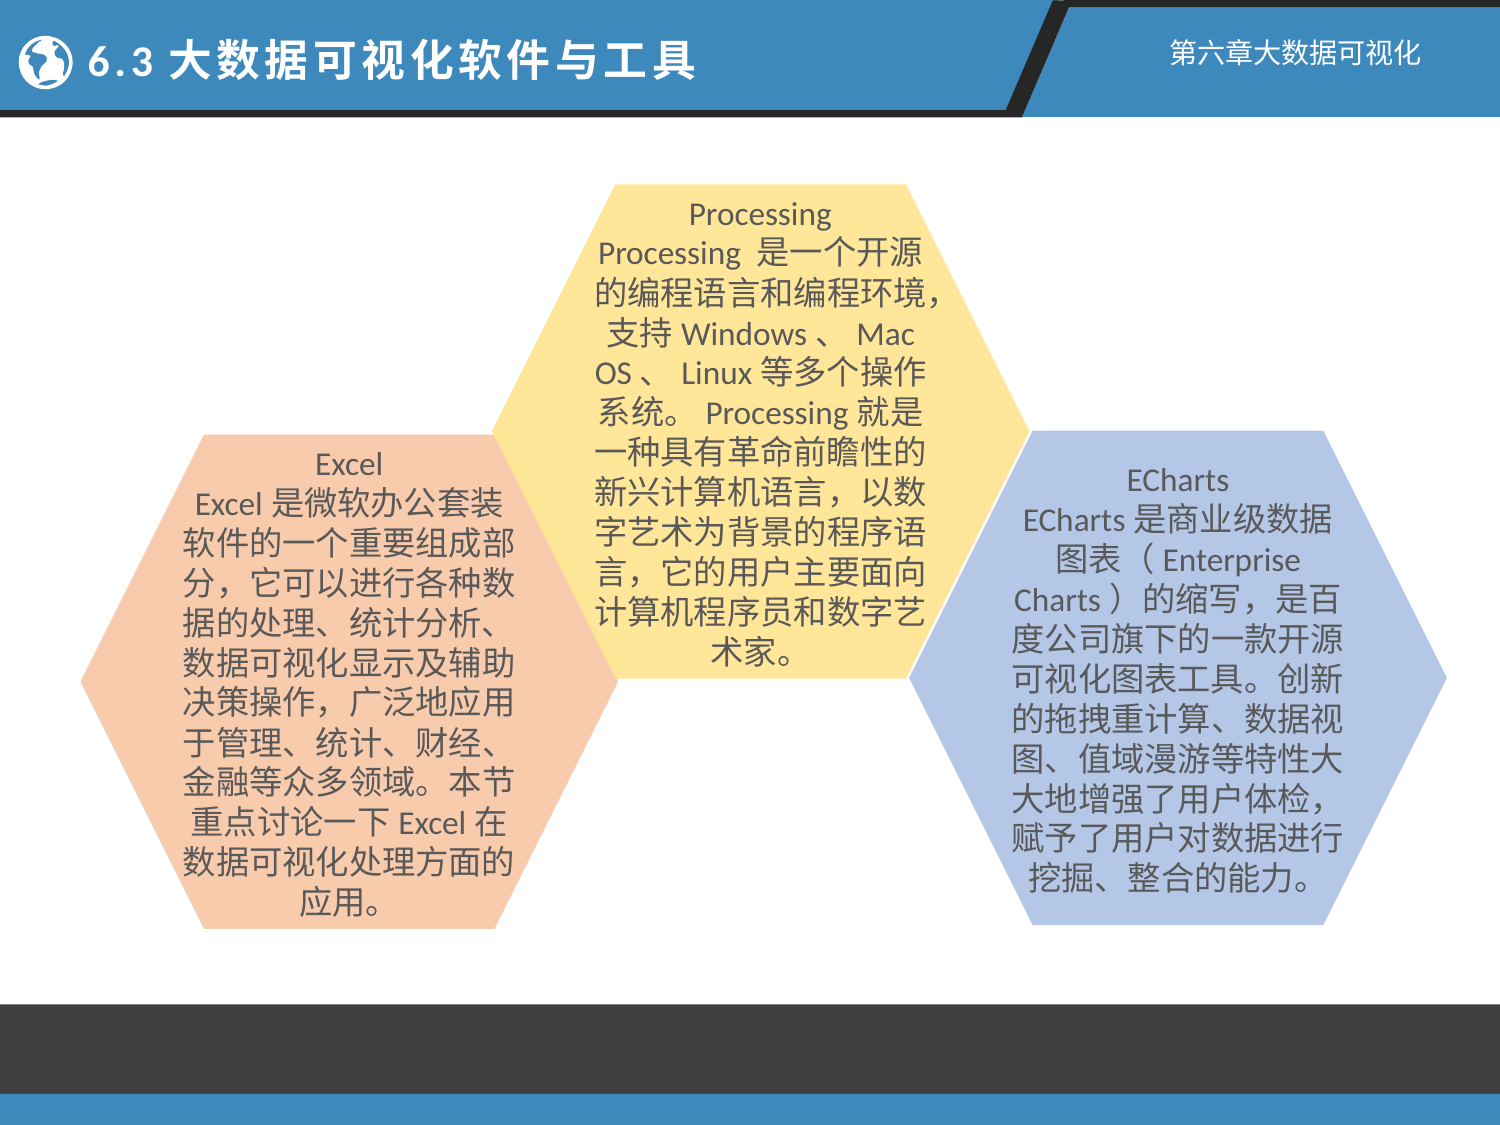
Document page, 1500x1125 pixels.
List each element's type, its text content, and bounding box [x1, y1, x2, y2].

text_box [0, 1003, 1500, 1093]
text_box ECharts ECharts是商业级数据图表（Enterprise Charts）的缩写，是百度公司旗下的一款开源可视化图表工具。创新的拖拽重计算、数据视图、值域漫游等特性大大地增强了用户体检，赋予了用户对数据进行挖掘、整合的能力。 [907, 429, 1449, 927]
text_box Excel Excel是微软办公套装软件的一个重要组成部分，它可以进行各种数据的处理、统计分析、数据可视化显示及辅助决策操作，广泛地应用于管理、统计、财经、金融等众多领域。本节重点讨论一下Excel在数据可视化处理方面的应用。 [79, 433, 620, 930]
text_box Processing Processing 是一个开源的编程语言和编程环境，支持Windows、Mac OS、Linux等多个操作系统。Processing就是一种具有革命前瞻性的新兴计算机语言，以数字艺术为背景的程序语言，它的用户主要面向计算机程序员和数字艺术家。 [490, 183, 1031, 680]
text_box [0, 1093, 1500, 1125]
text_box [0, 0, 1500, 118]
